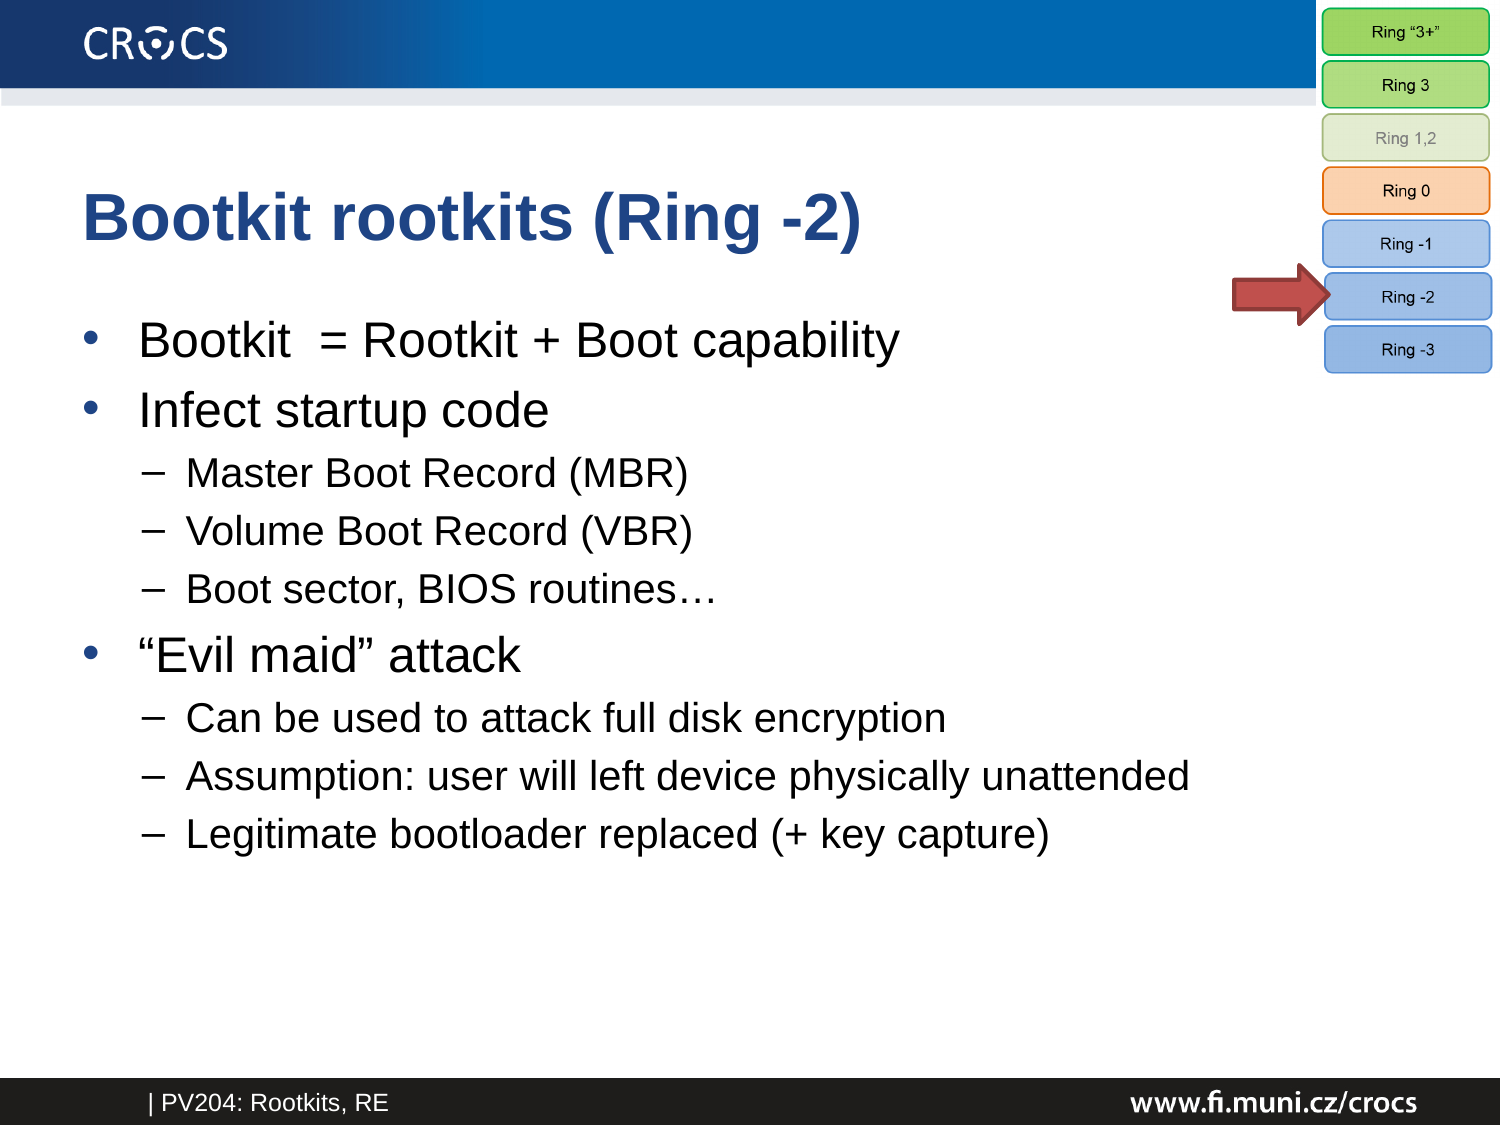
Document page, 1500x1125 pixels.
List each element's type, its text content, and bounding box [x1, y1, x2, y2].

list Bootkit = Rootkit + Boot capability Infect startup code Master Boot Record (MBR) Volume Boot Record (VBR) Boot sector, BIOS routines… “Evil maid” attack Can be used to attack full disk encryption Assumption: user will left device physically unattended Legitimate bootloader replaced (+ key capture) [82, 306, 1433, 988]
title Bootkit rootkits (Ring -2) [82, 148, 1311, 280]
picture [0, 0, 1500, 1125]
footer | PV204: Rootkits, RE [147, 1078, 623, 1125]
text_box [1232, 263, 1311, 327]
